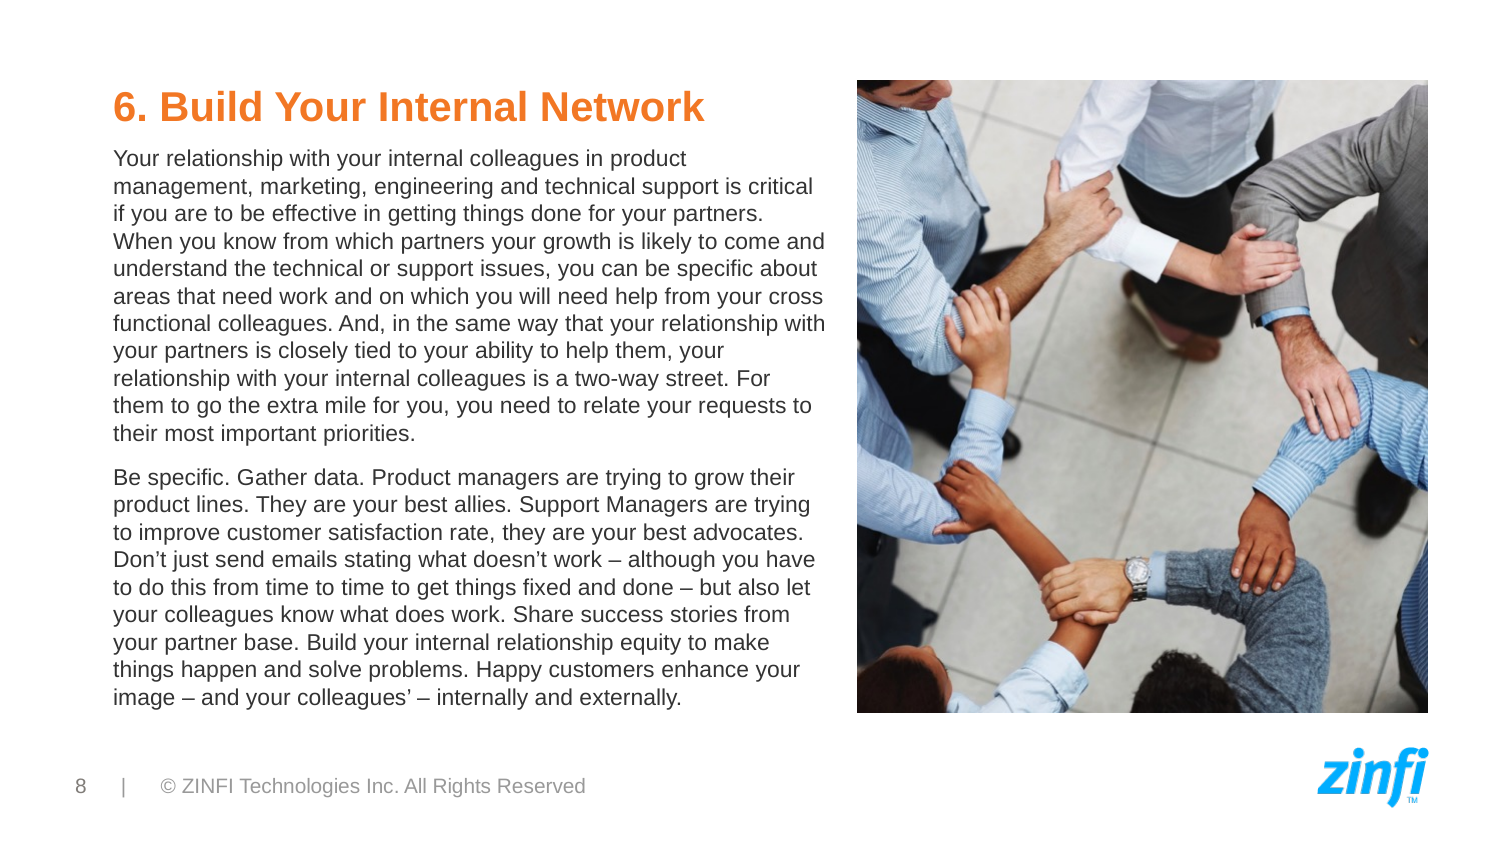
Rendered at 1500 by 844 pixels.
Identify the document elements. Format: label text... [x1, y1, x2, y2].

picture [1394, 753, 1429, 808]
list Your relationship with your internal colleagues in product management, marketing, engineering and technical support is critical if you are to be effective in getting things done for your partners. When you know from which partners your growth is likely to come and understand the technical or support issues, you can be specific about areas that need work and on which you will need help from your cross functional colleagues. And, in the same way that your relationship with your partners is closely tied to your ability to help them, your relationship with your internal colleagues is a two-way street. For them to go the extra mile for you, you need to relate your requests to their most important priorities. Be specific. Gather data. Product managers are trying to grow their product lines. They are your best allies. Support Managers are trying to improve customer satisfaction rate, they are your best advocates. Don’t just send emails stating what doesn’t work – although you have to do this from time to time to get things fixed and done – but also let your colleagues know what does work. Share success stories from your partner base. Build your internal relationship equity to make things happen and solve problems. Happy customers enhance your image – and your colleagues’ – internally and externally. [113, 143, 828, 730]
picture [1317, 747, 1406, 808]
list 6. Build Your Internal Network [113, 80, 805, 143]
picture [856, 79, 1428, 714]
